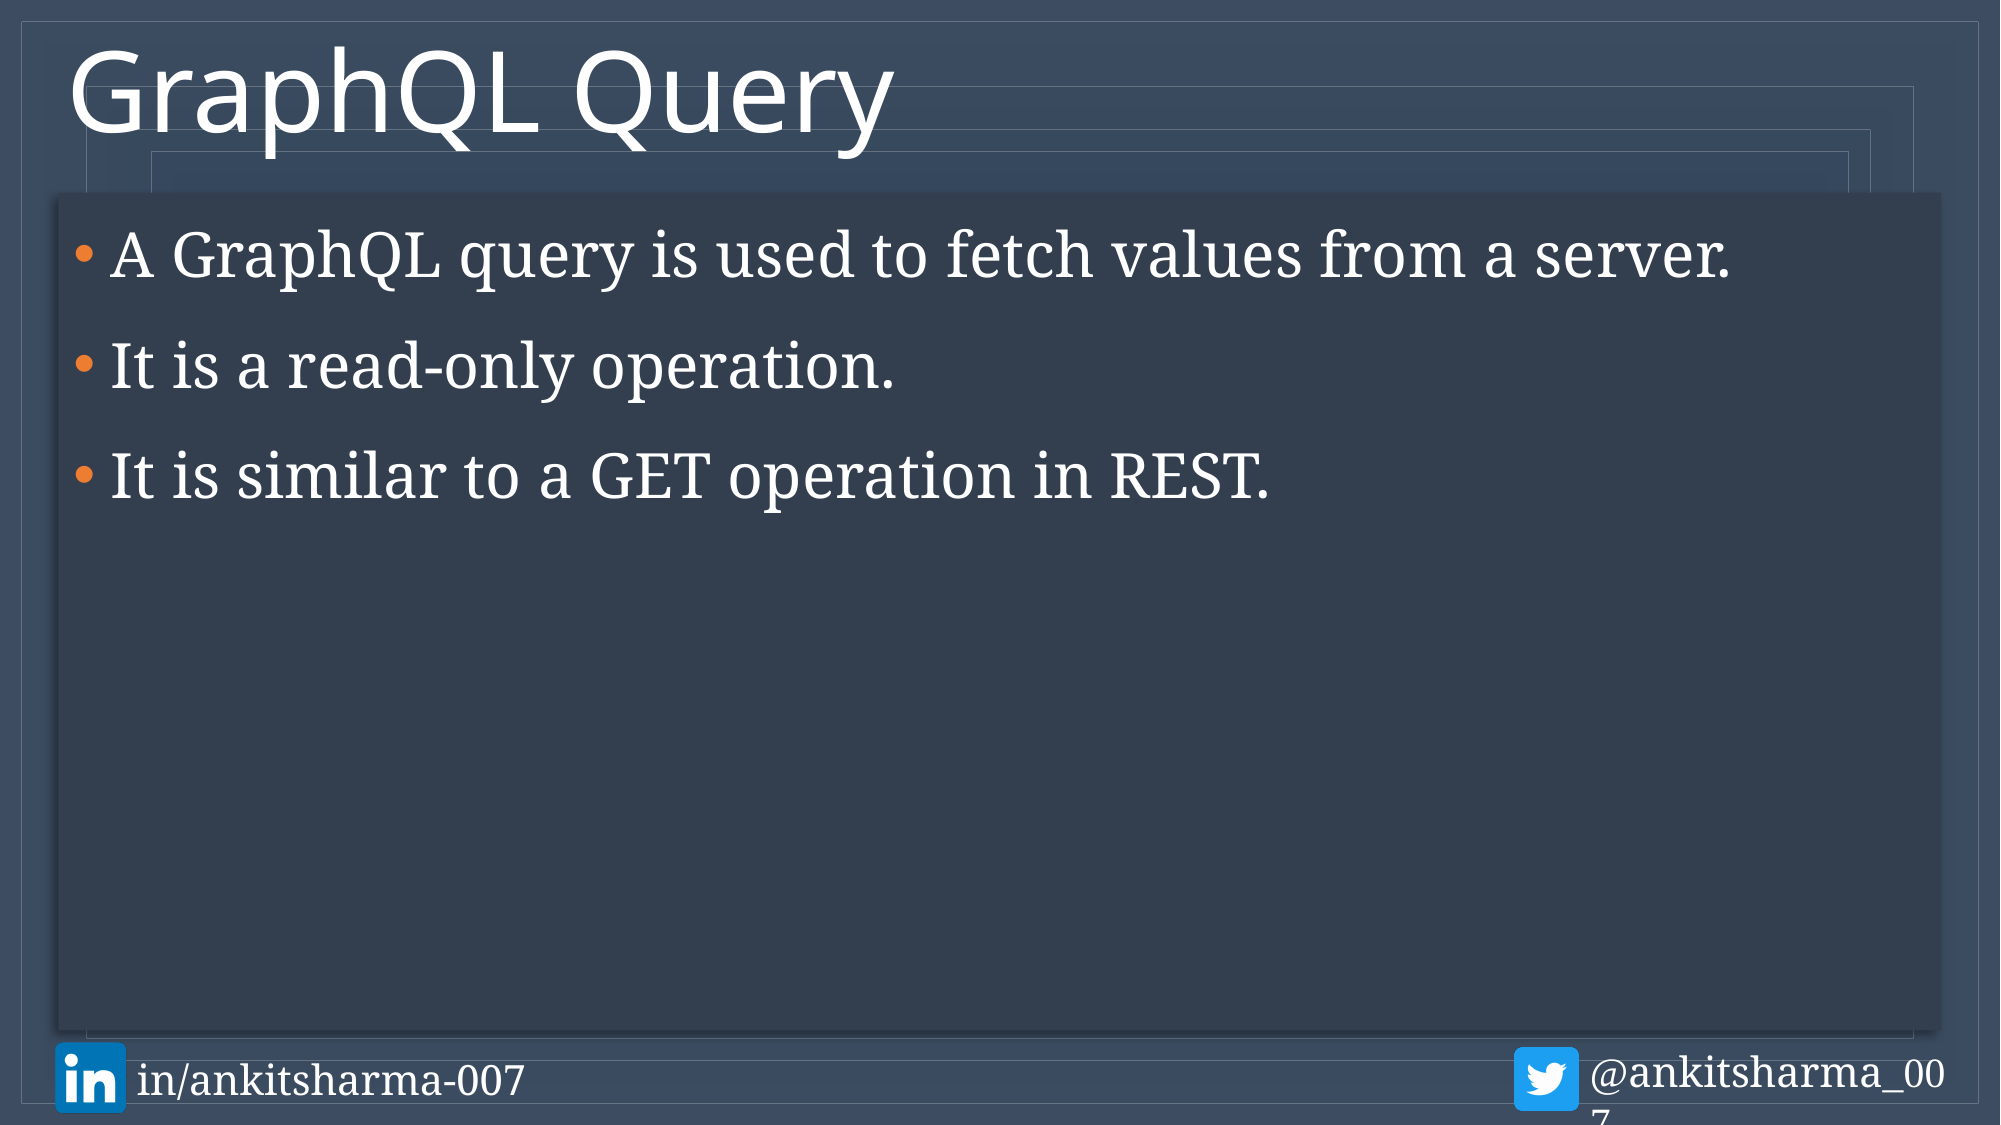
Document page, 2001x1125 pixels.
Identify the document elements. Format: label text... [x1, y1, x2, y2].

text_box @ankitsharma_007 [1575, 1038, 1968, 1125]
title GraphQL Query [51, 0, 1702, 165]
text_box in/ankitsharma-007 [136, 1046, 562, 1111]
picture [51, 1038, 131, 1118]
picture [1514, 1046, 1579, 1112]
list A GraphQL query is used to fetch values from a server. It is a read-only operation. It is similar to a GET operation in REST. [58, 192, 1942, 1031]
